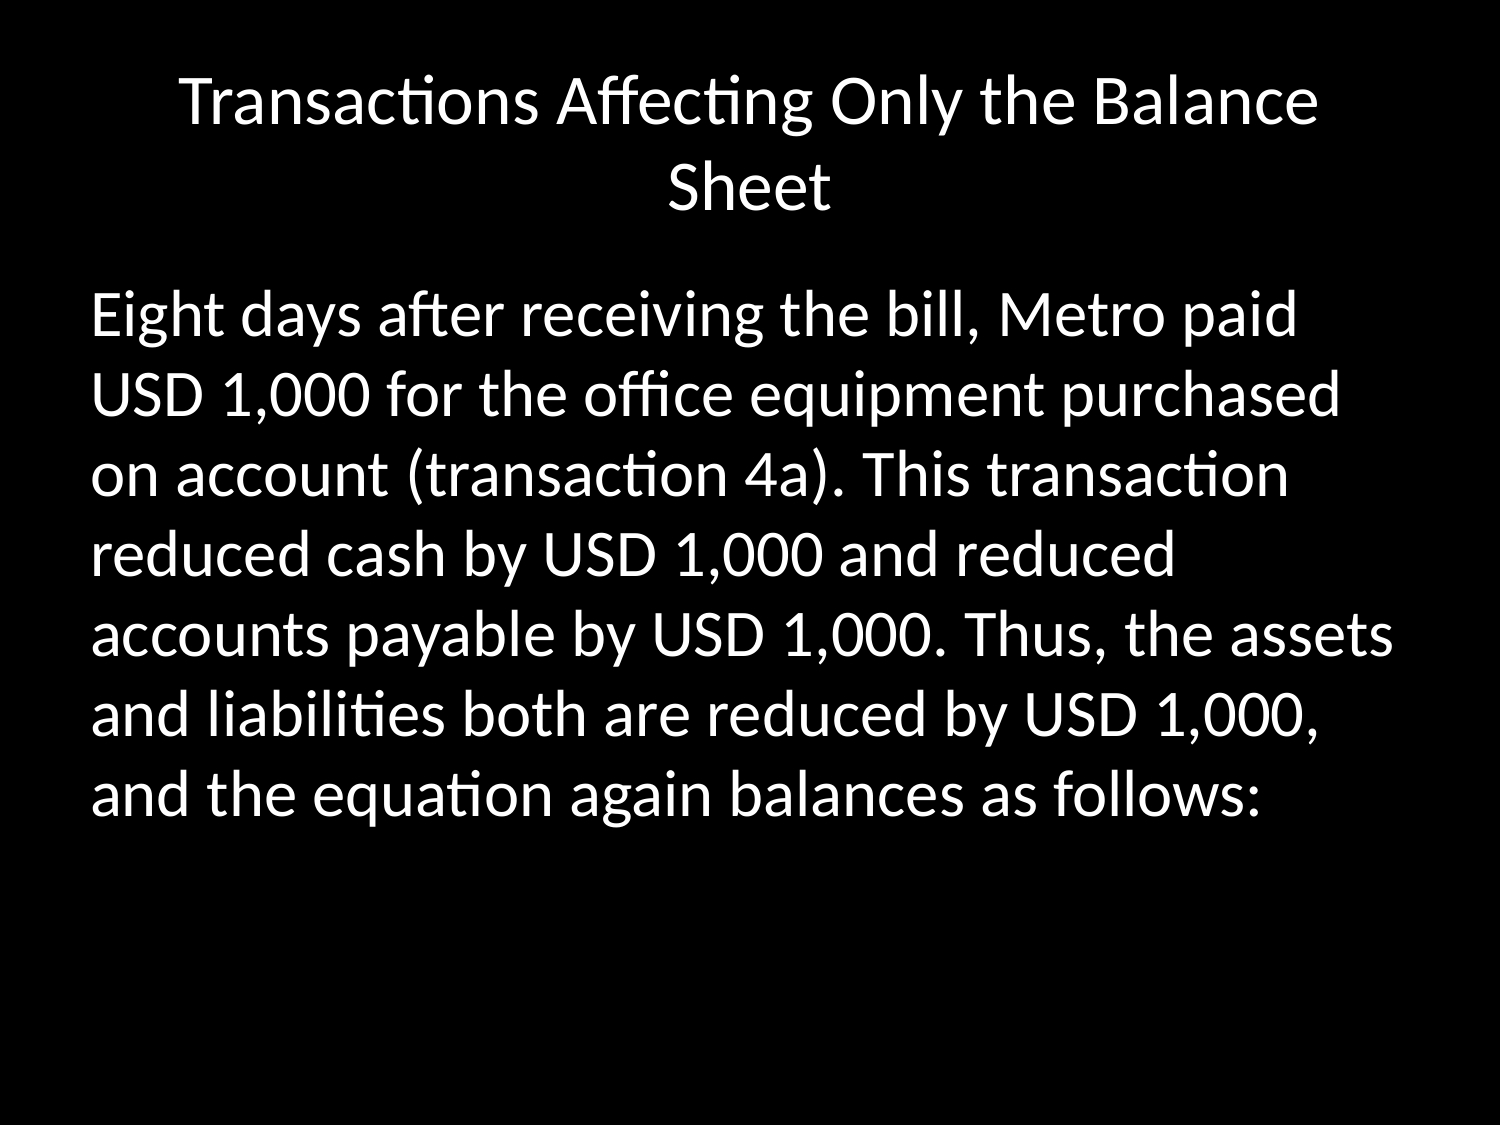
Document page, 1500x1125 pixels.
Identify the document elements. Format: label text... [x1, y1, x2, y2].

list Eight days after receiving the bill, Metro paid USD 1,000 for the office equipment purchased on account (transaction 4a). This transaction reduced cash by USD 1,000 and reduced accounts payable by USD 1,000. Thus, the assets and liabilities both are reduced by USD 1,000, and the equation again balances as follows: [75, 262, 1425, 1005]
title Transactions Affecting Only the Balance Sheet [75, 45, 1425, 233]
